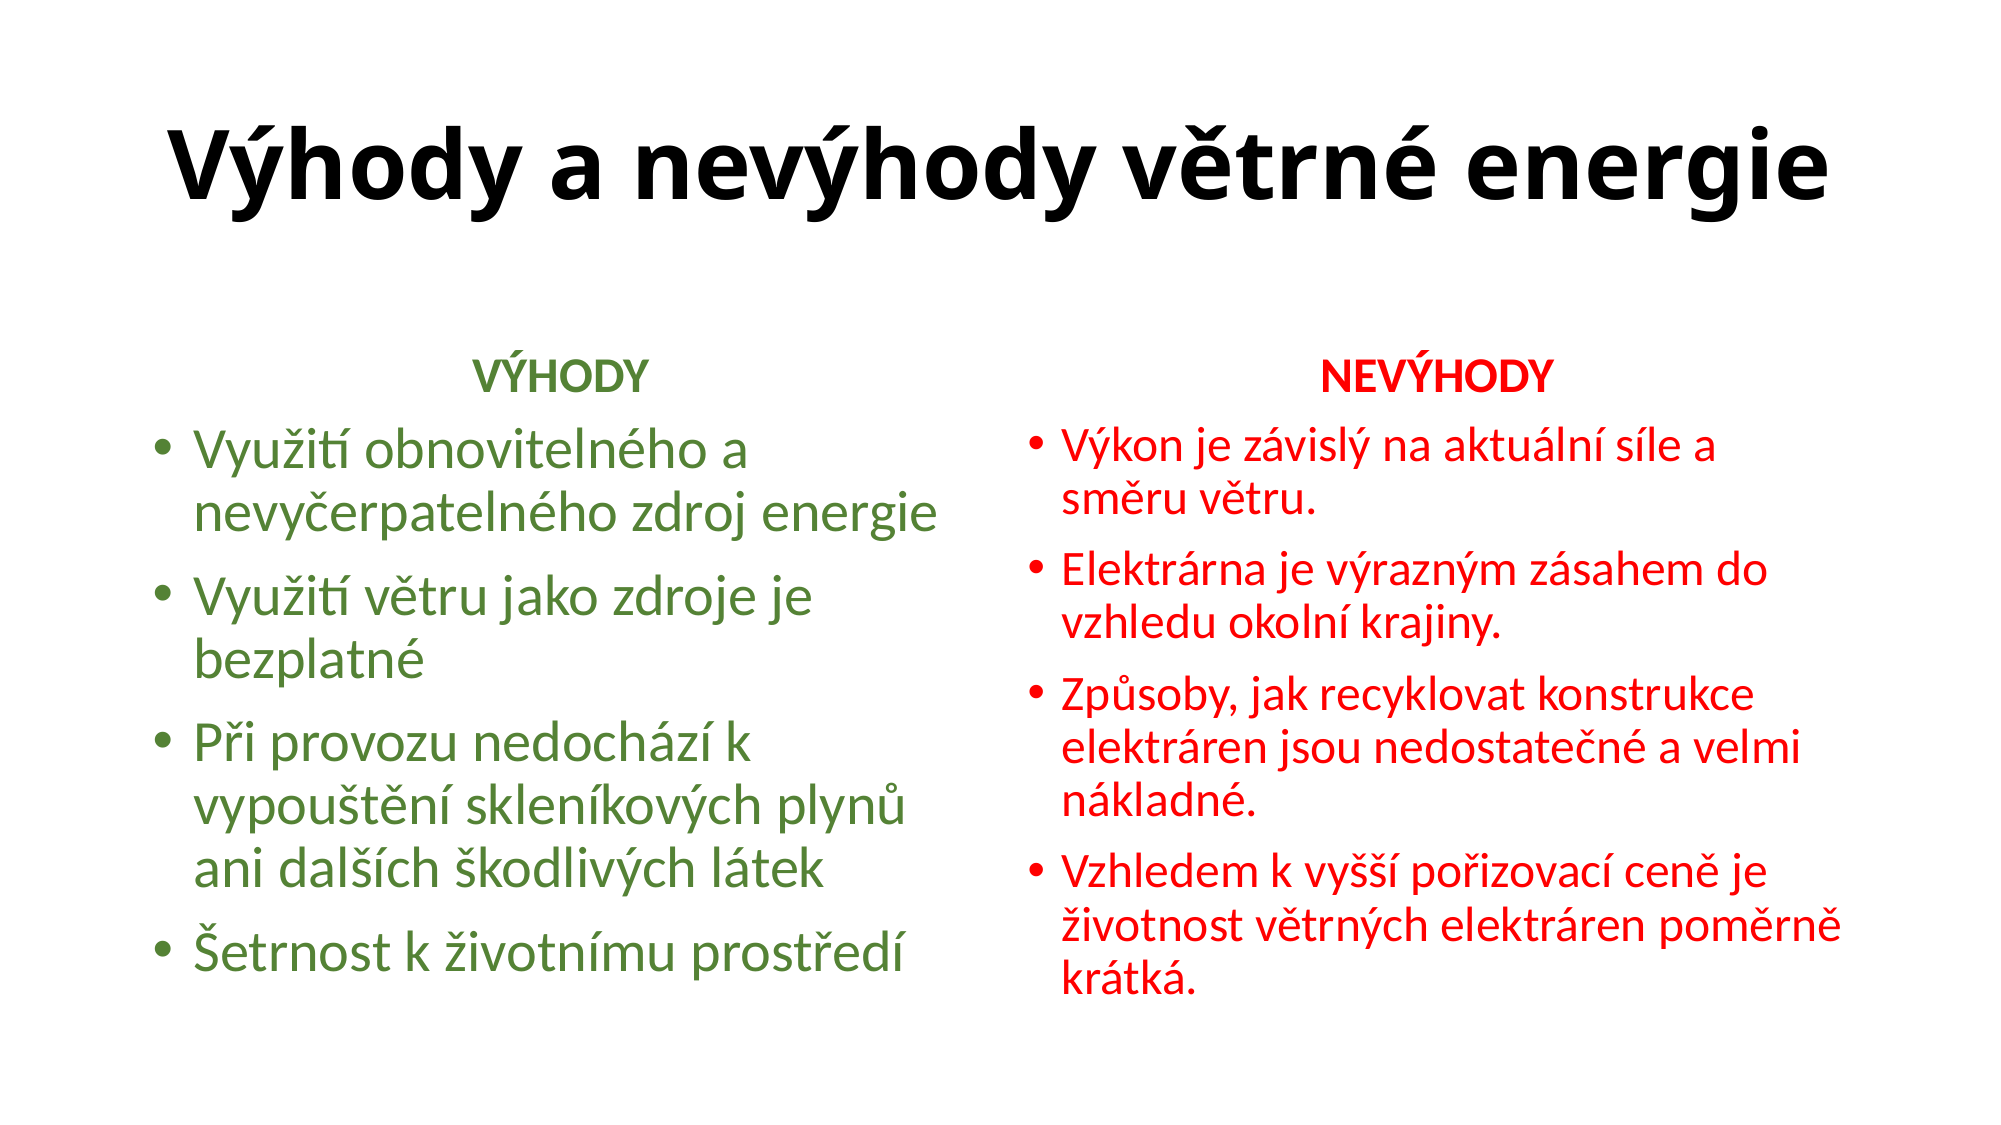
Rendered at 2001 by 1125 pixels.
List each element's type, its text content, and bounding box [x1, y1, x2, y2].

list NEVÝHODY [1012, 275, 1863, 410]
list VÝHODY [137, 275, 984, 410]
list Využití obnovitelného a nevyčerpatelného zdroj energie Využití větru jako zdroje je bezplatné Při provozu nedochází k vypouštění skleníkových plynů ani dalších škodlivých látek Šetrnost k životnímu prostředí [137, 410, 984, 1016]
list Výkon je závislý na aktuální síle a směru větru. Elektrárna je výrazným zásahem do vzhledu okolní krajiny. Způsoby, jak recyklovat konstrukce elektráren jsou nedostatečné a velmi nákladné. Vzhledem k vyšší pořizovací ceně je životnost větrných elektráren poměrně krátká. [1012, 410, 1863, 1016]
title Výhody a nevýhody větrné energie [137, 59, 1863, 278]
